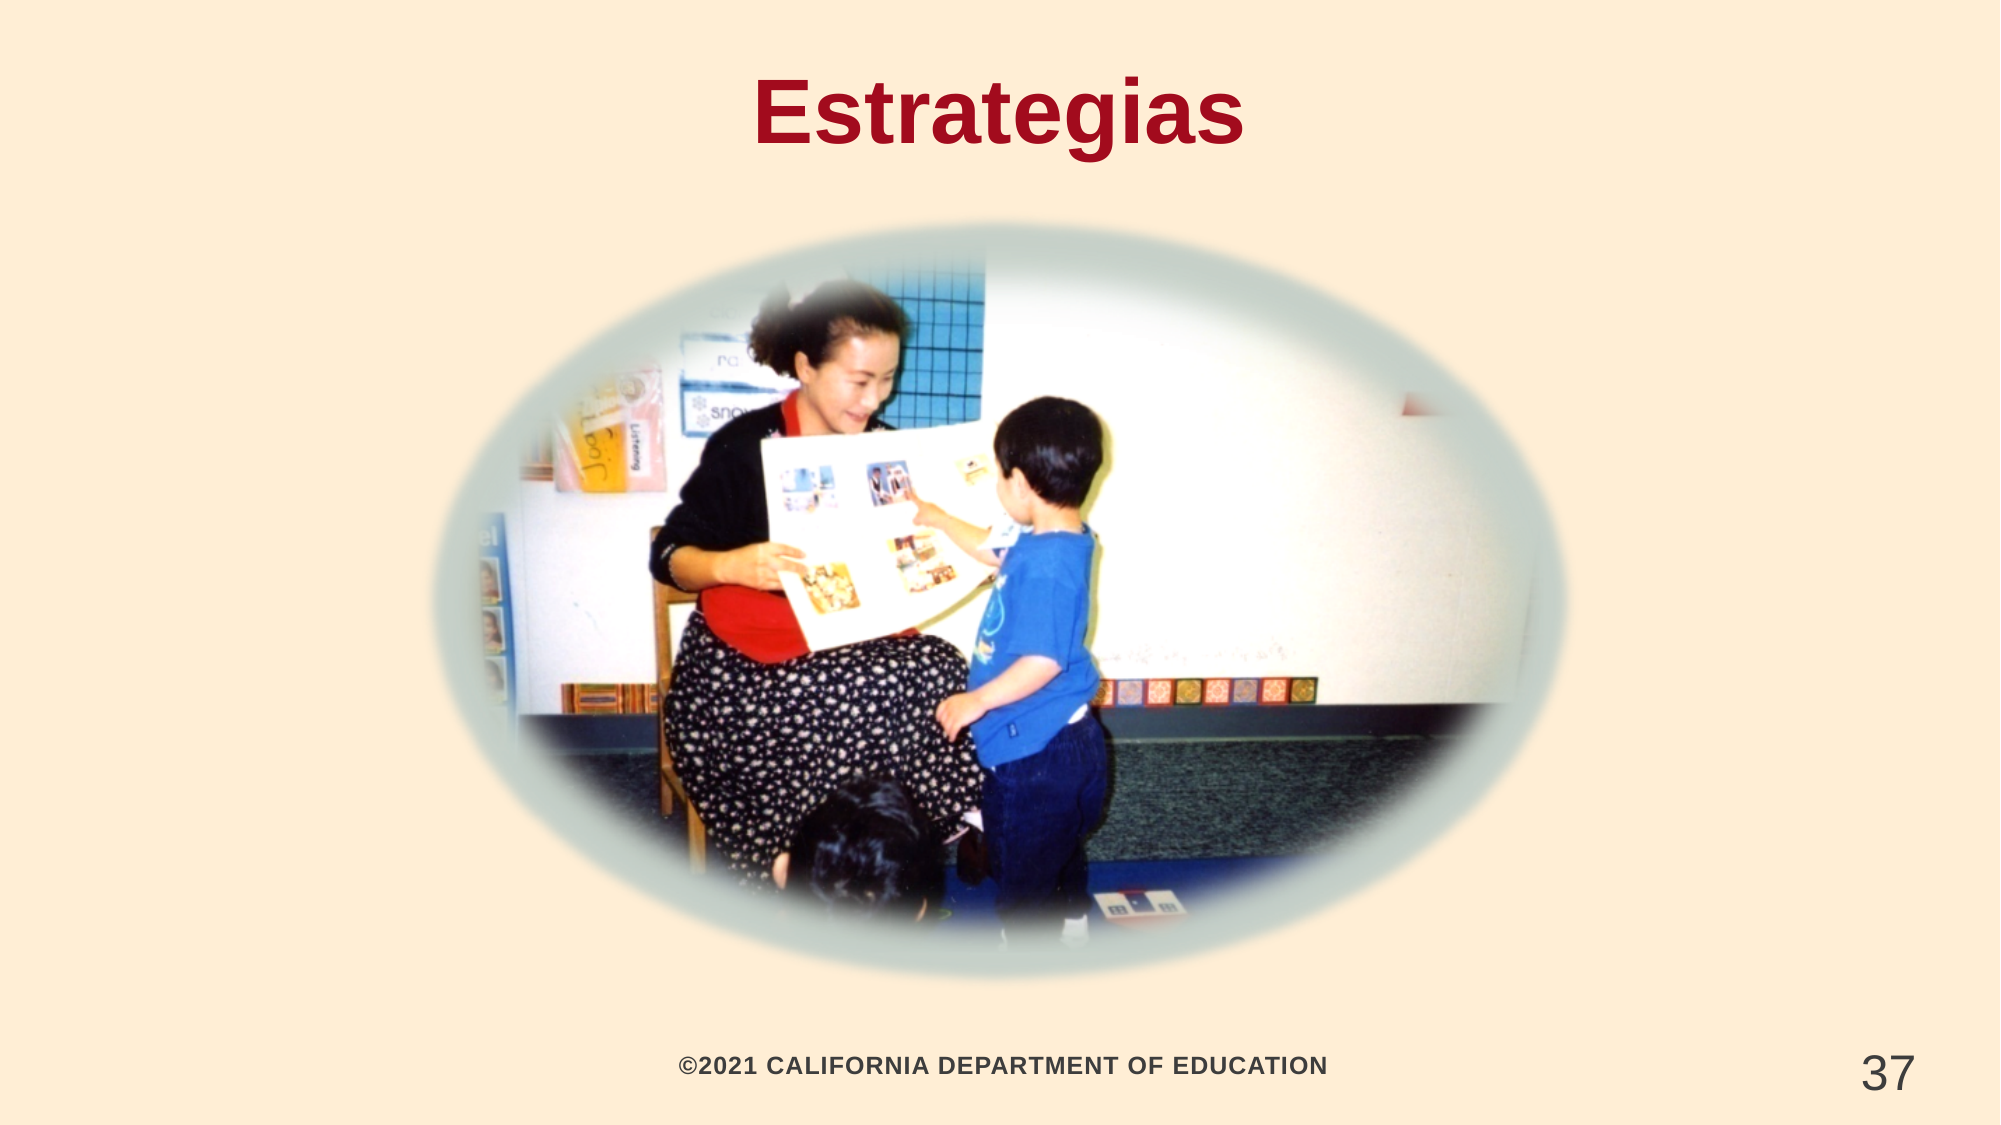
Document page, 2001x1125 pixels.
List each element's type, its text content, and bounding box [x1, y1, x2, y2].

title Estrategias [0, 20, 2000, 170]
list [413, 203, 1587, 1000]
slide_number 37 [1846, 1032, 2000, 1105]
